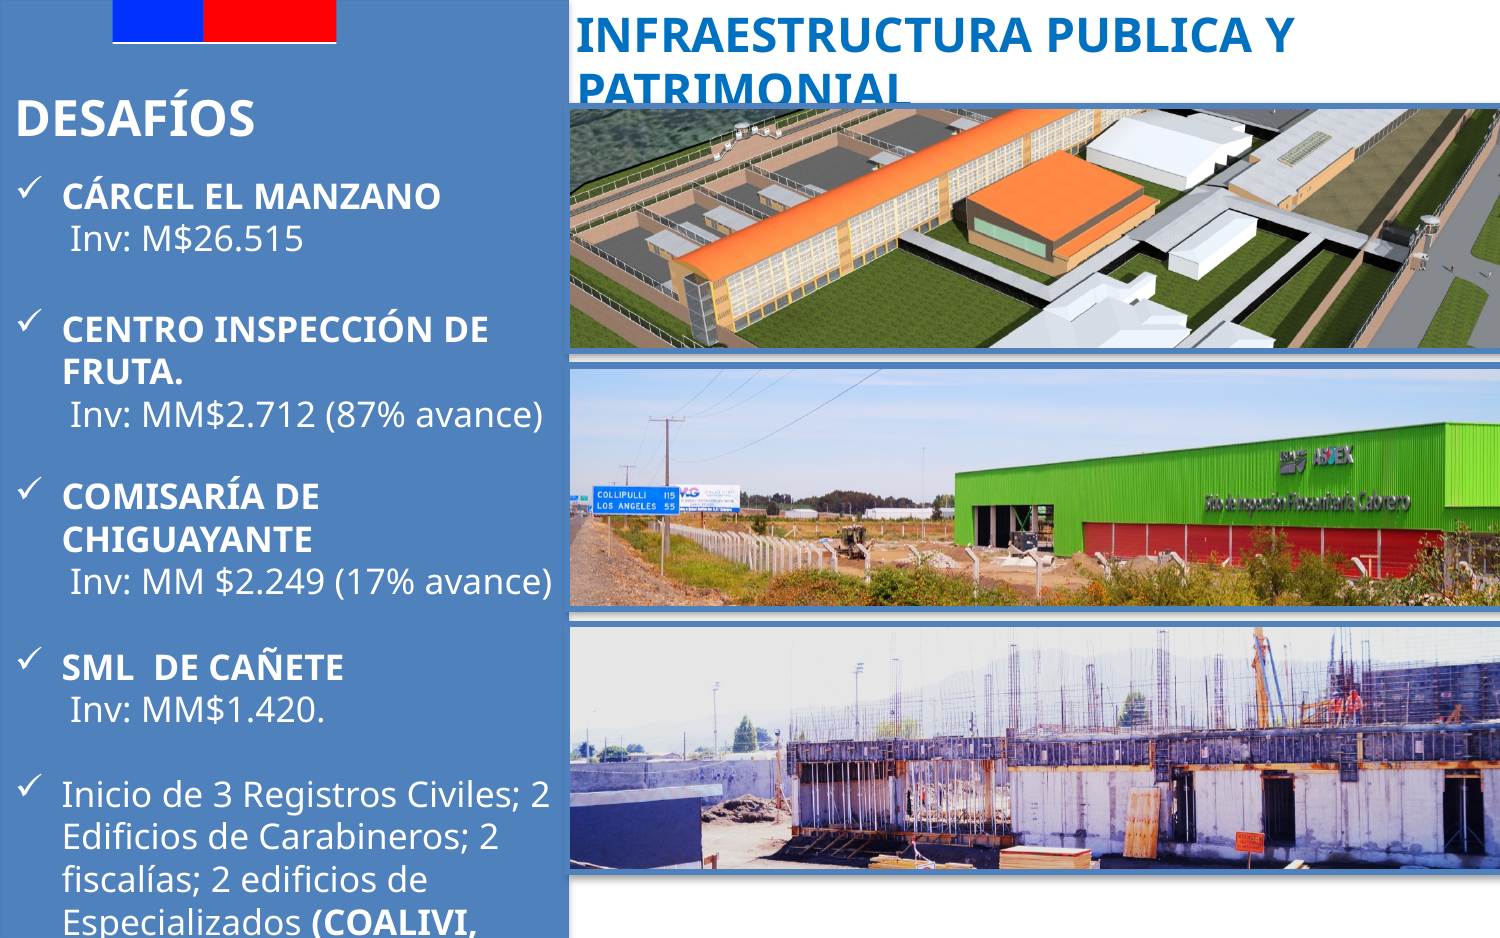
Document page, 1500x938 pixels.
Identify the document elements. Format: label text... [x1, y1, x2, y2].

text_box INFRAESTRUCTURA PUBLICA Y PATRIMONIAL [570, 21, 1500, 101]
text_box DESAFÍOS CÁRCEL EL MANZANO Inv: M$26.515 CENTRO INSPECCIÓN DE FRUTA. Inv: MM$2.712 (87% avance) COMISARÍA DE CHIGUAYANTE Inv: MM $2.249 (17% avance) SML DE CAÑETE Inv: MM$1.420. Inicio de 3 Registros Civiles; 2 Edificios de Carabineros; 2 fiscalías; 2 edificios de Especializados (COALIVI, TELETÓN) [0, 54, 571, 912]
picture [112, 0, 337, 44]
picture [570, 627, 1500, 869]
picture [570, 108, 1500, 349]
picture [570, 368, 1500, 606]
